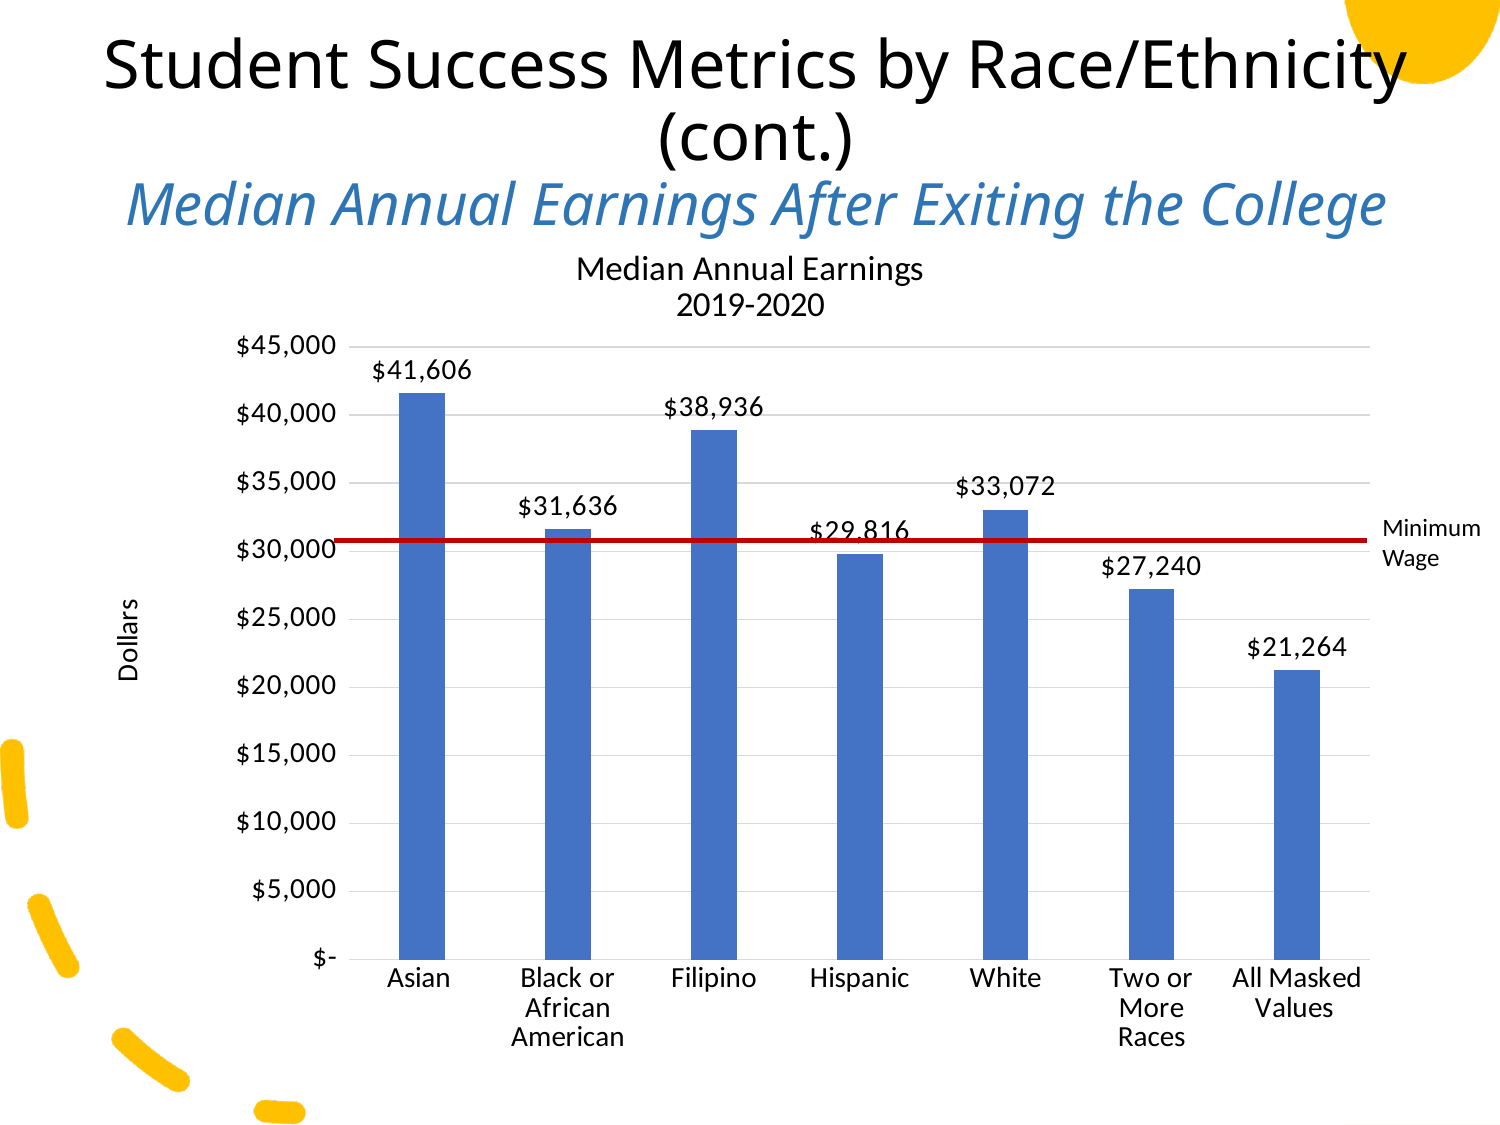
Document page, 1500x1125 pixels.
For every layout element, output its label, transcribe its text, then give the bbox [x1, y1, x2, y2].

text_box Minimum Wage [1397, 503, 1500, 579]
picture [0, 0, 1500, 1125]
title Student Success Metrics by Race/Ethnicity (cont.) Median Annual Earnings After Exiting the College [80, 59, 1433, 218]
chart [103, 217, 1397, 1092]
